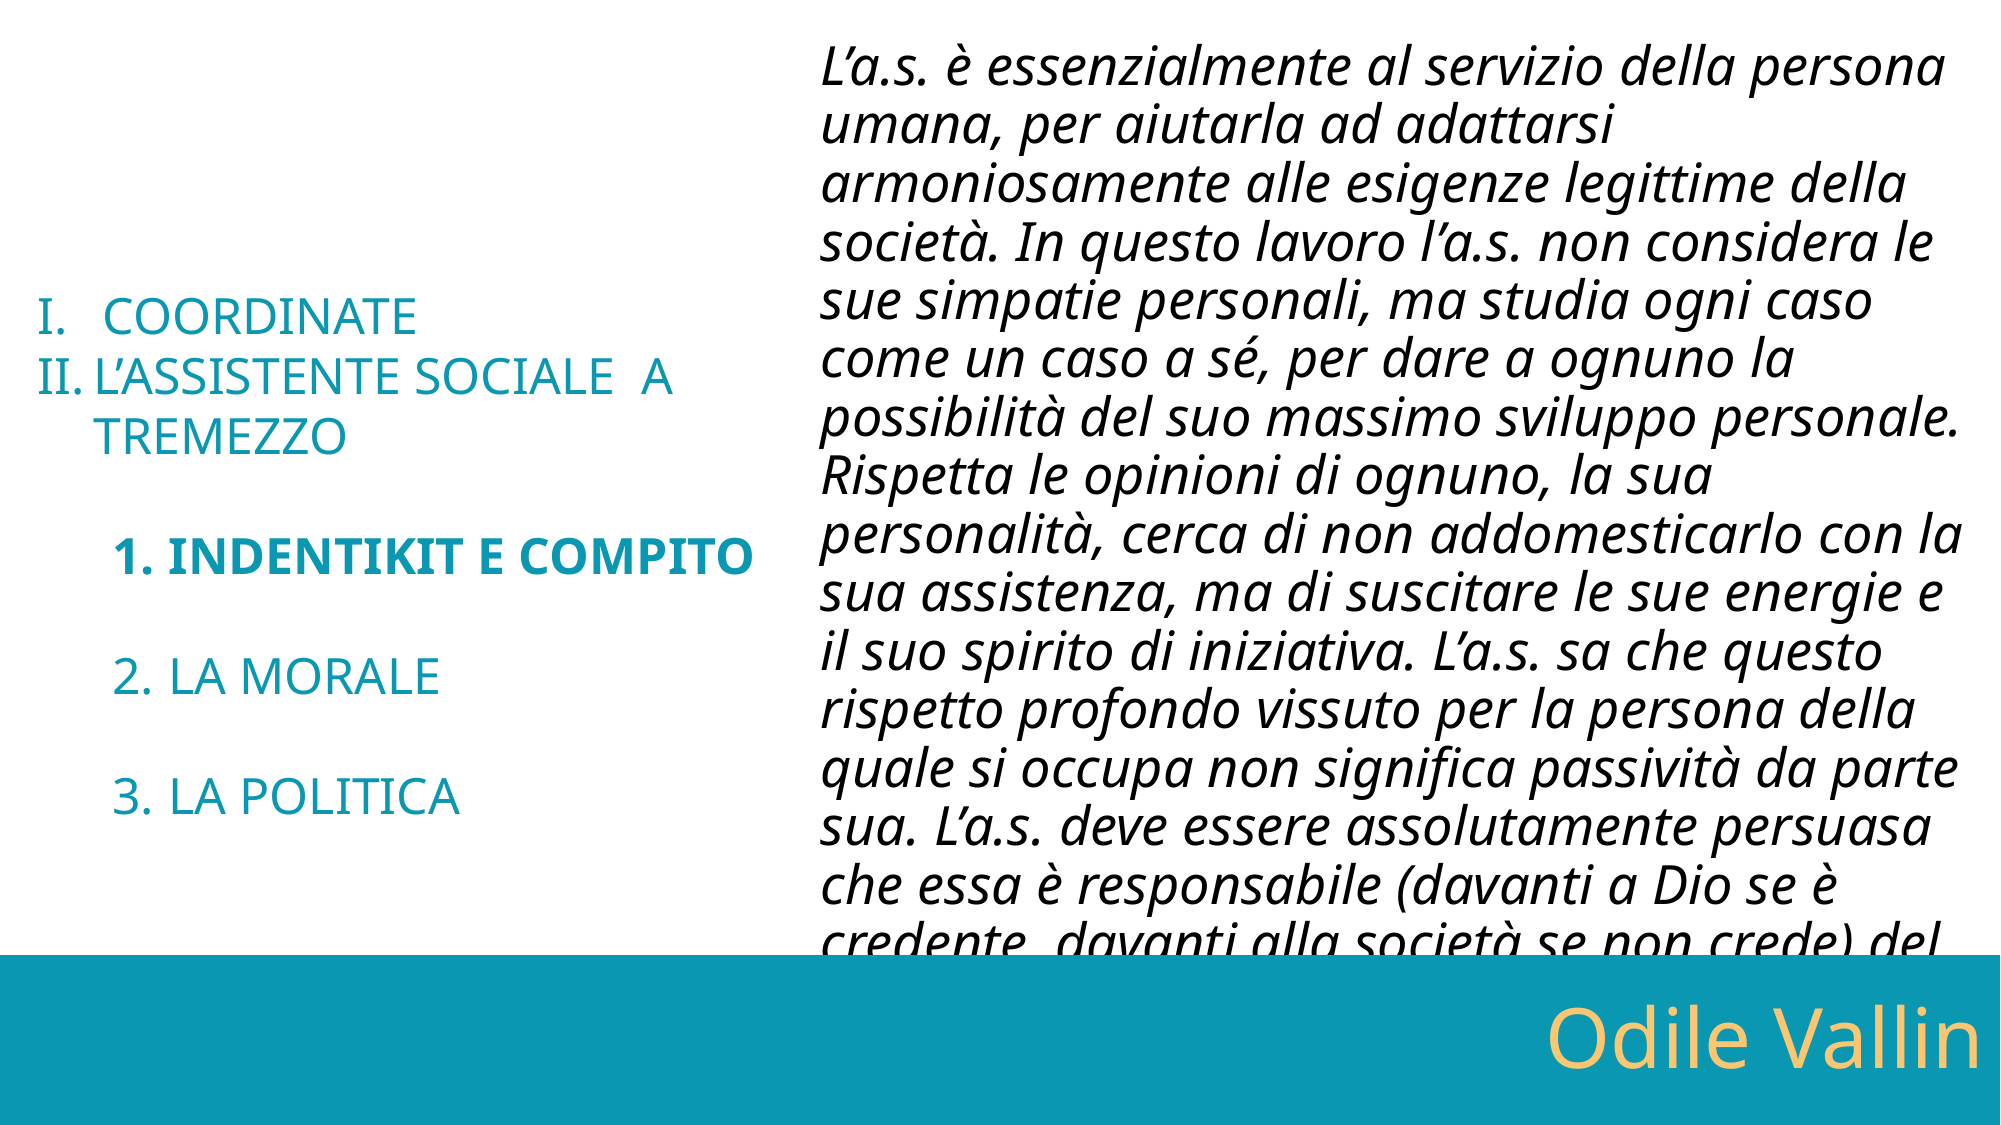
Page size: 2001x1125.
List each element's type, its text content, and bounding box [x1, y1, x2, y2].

text_box Odile Vallin [999, 977, 2000, 1093]
text_box L’a.s. è essenzialmente al servizio della persona umana, per aiutarla ad adattarsi armoniosamente alle esigenze legittime della società. In questo lavoro l’a.s. non considera le sue simpatie personali, ma studia ogni caso come un caso a sé, per dare a ognuno la possibilità del suo massimo sviluppo personale. Rispetta le opinioni di ognuno, la sua personalità, cerca di non addomesticarlo con la sua assistenza, ma di suscitare le sue energie e il suo spirito di iniziativa. L’a.s. sa che questo rispetto profondo vissuto per la persona della quale si occupa non significa passività da parte sua. L’a.s. deve essere assolutamente persuasa che essa è responsabile (davanti a Dio se è credente, davanti alla società se non crede) del destino della persona che la sua professione le ha fatto incontrare. [806, 31, 2000, 943]
text_box [0, 954, 2000, 1125]
text_box COORDINATE L’ASSISTENTE SOCIALE A TREMEZZO INDENTIKIT E COMPITO LA MORALE LA POLITICA [22, 217, 806, 833]
